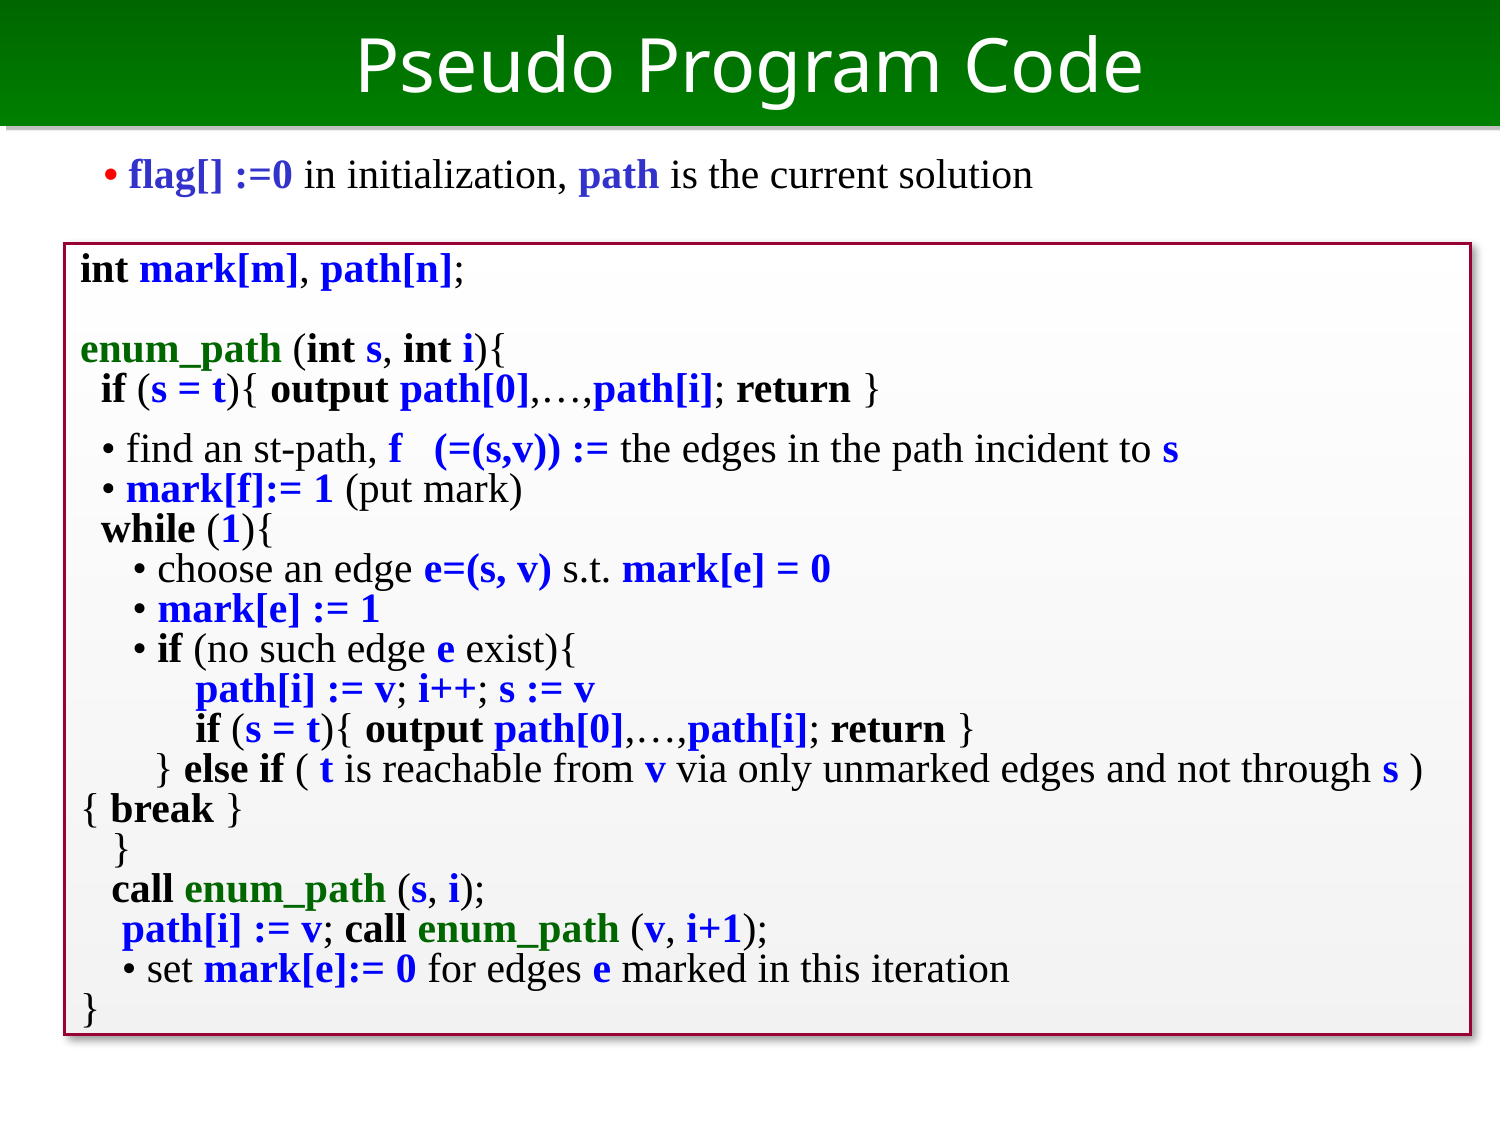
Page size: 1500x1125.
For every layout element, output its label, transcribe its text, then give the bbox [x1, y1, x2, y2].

text_box int mark[m], path[n]; enum_path (int s, int i){ if (s = t){ output path[0],…,path[i]; return } • find an st-path, f (=(s,v)) := the edges in the path incident to s • mark[f]:= 1 (put mark) while (1){ • choose an edge e=(s, v) s.t. mark[e] = 0 • mark[e] := 1 • if (no such edge e exist){ path[i] := v; i++; s := v if (s = t){ output path[0],…,path[i]; return } } else if ( t is reachable from v via only unmarked edges and not through s ){ break } } call enum_path (s, i); path[i] := v; call enum_path (v, i+1); • set mark[e]:= 0 for edges e marked in this iteration } [64, 243, 1471, 1035]
list • flag[] :=0 in initialization, path is the current solution [88, 148, 1459, 221]
title Pseudo Program Code [0, 0, 1500, 126]
